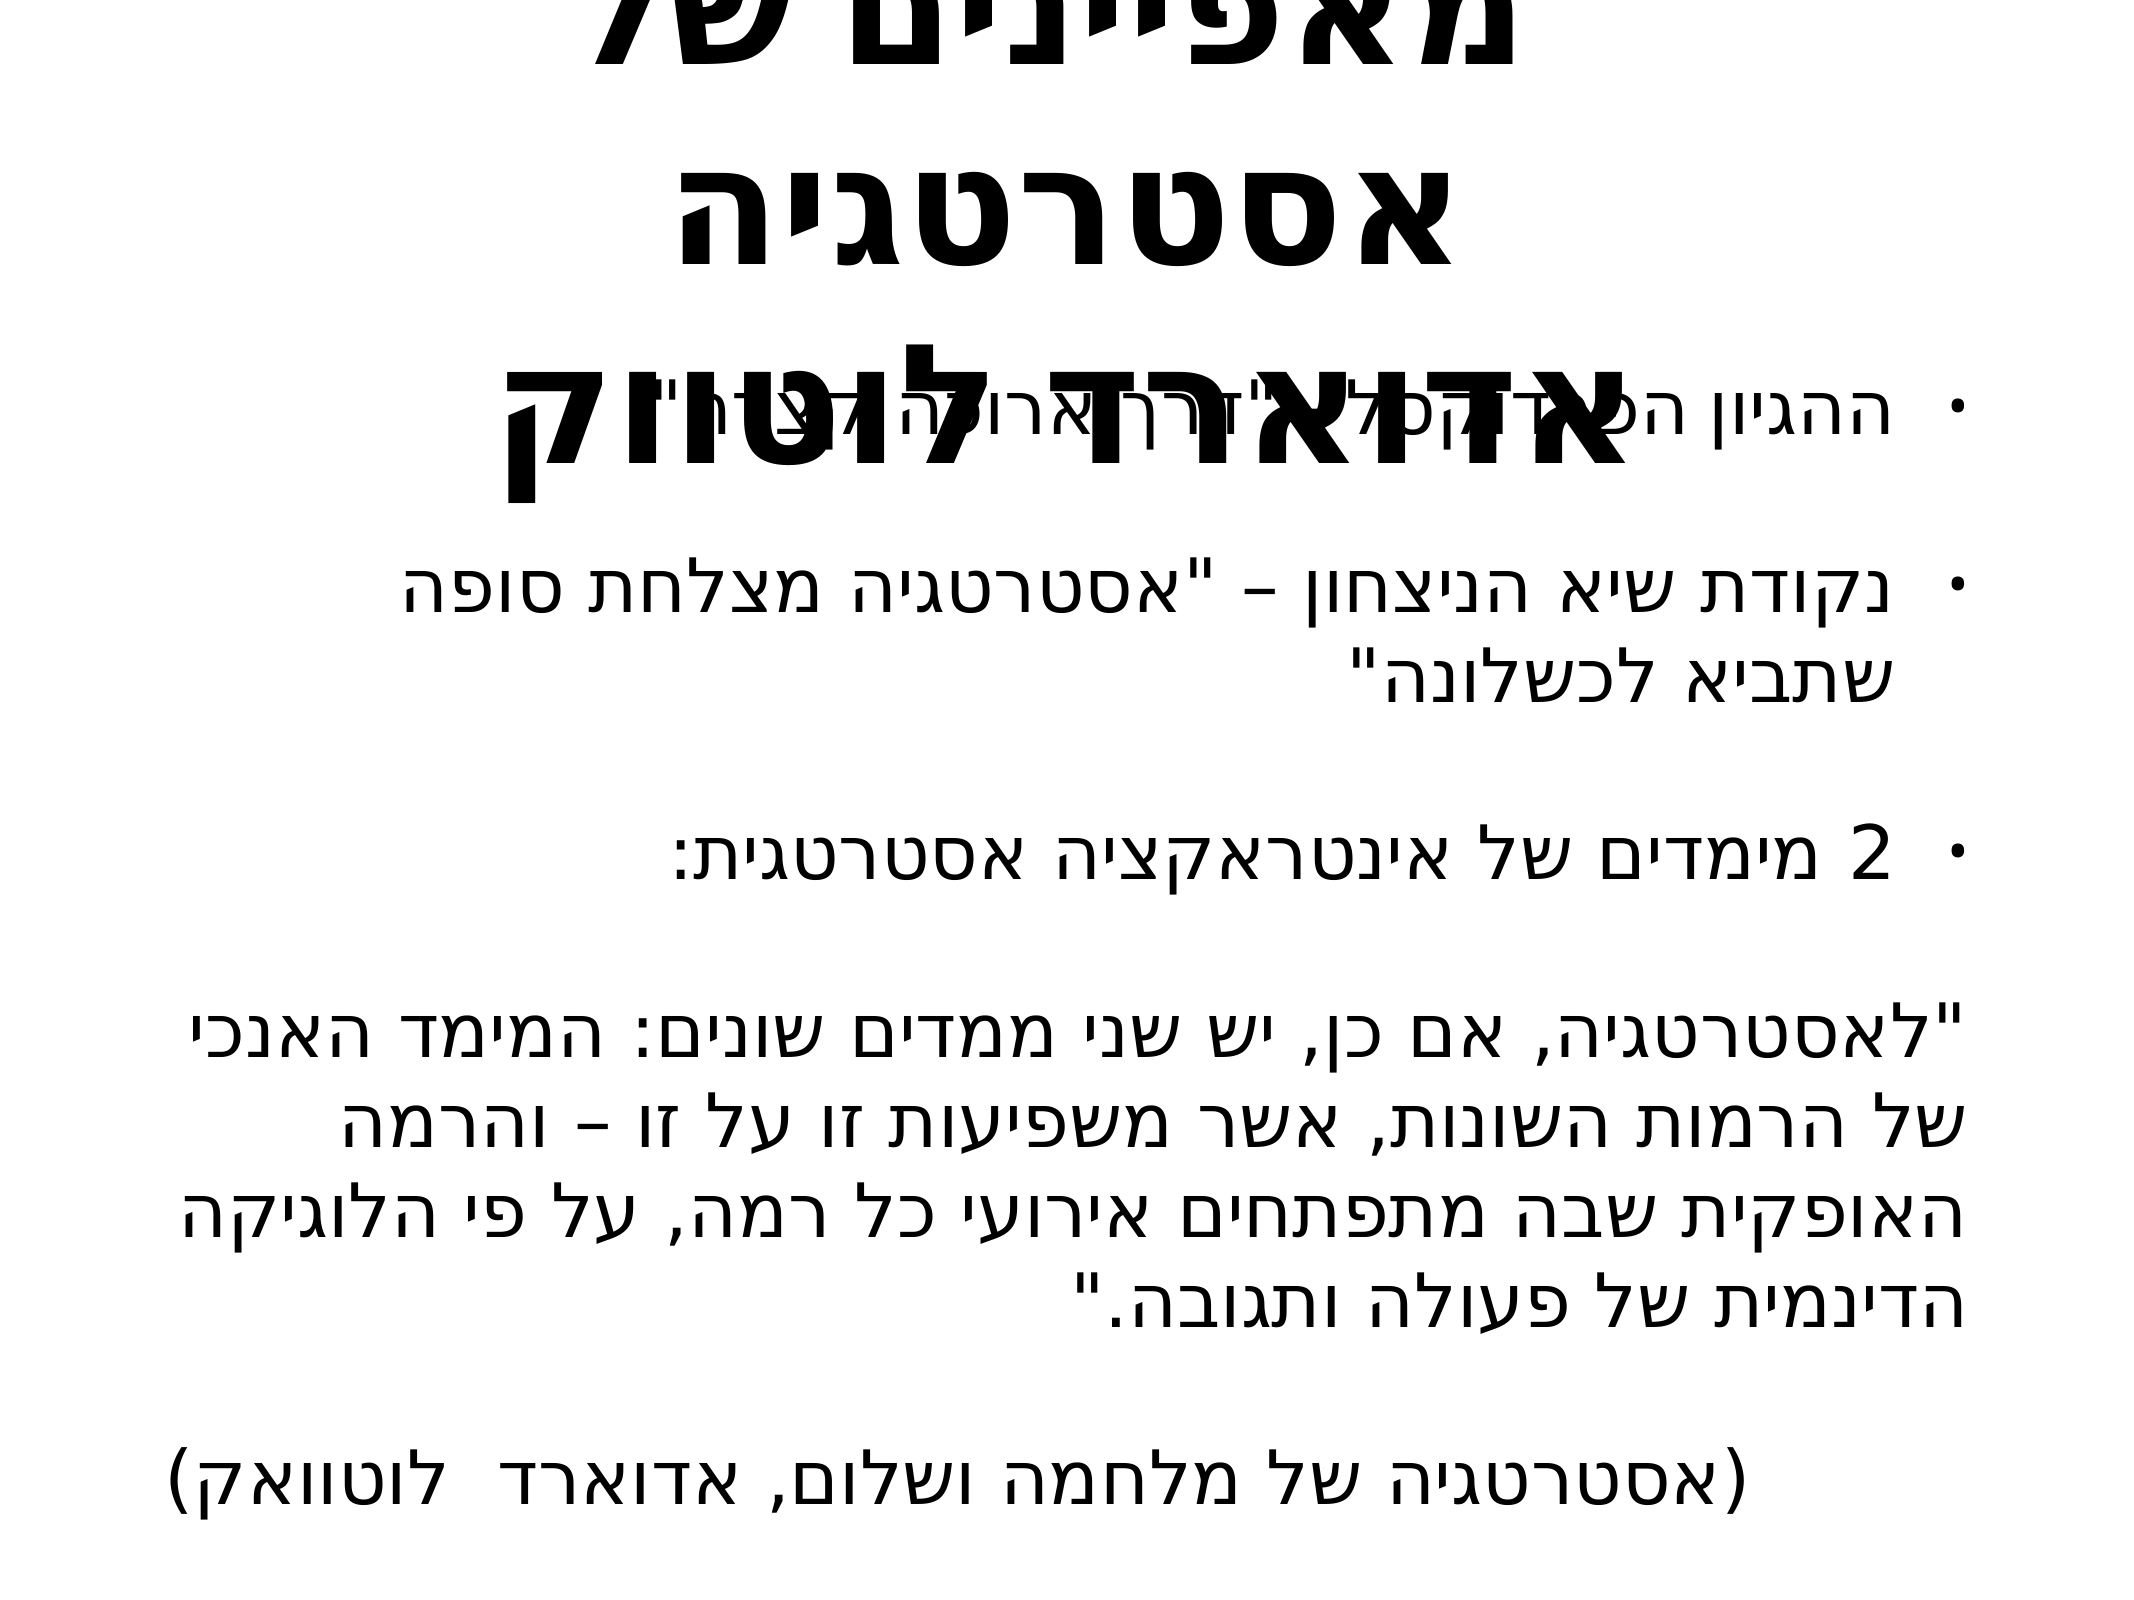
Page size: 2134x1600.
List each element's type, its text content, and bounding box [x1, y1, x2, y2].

list ההגיון הפרדוקסלי- "דרך ארוכה קצרה" נקודת שיא הניצחון – "אסטרטגיה מצלחת סופה שתביא לכשלונה" 2 מימדים של אינטראקציה אסטרטגית: "לאסטרטגיה, אם כן, יש שני ממדים שונים: המימד האנכי של הרמות השונות, אשר משפיעות זו על זו – והרמה האופקית שבה מתפתחים אירועי כל רמה, על פי הלוגיקה הדינמית של פעולה ותגובה." (אסטרטגיה של מלחמה ושלום, אדוארד לוטוואק) [156, 512, 1978, 1545]
title מאפיינים של אסטרטגיה אדוארד לוטווק [156, 20, 1978, 375]
